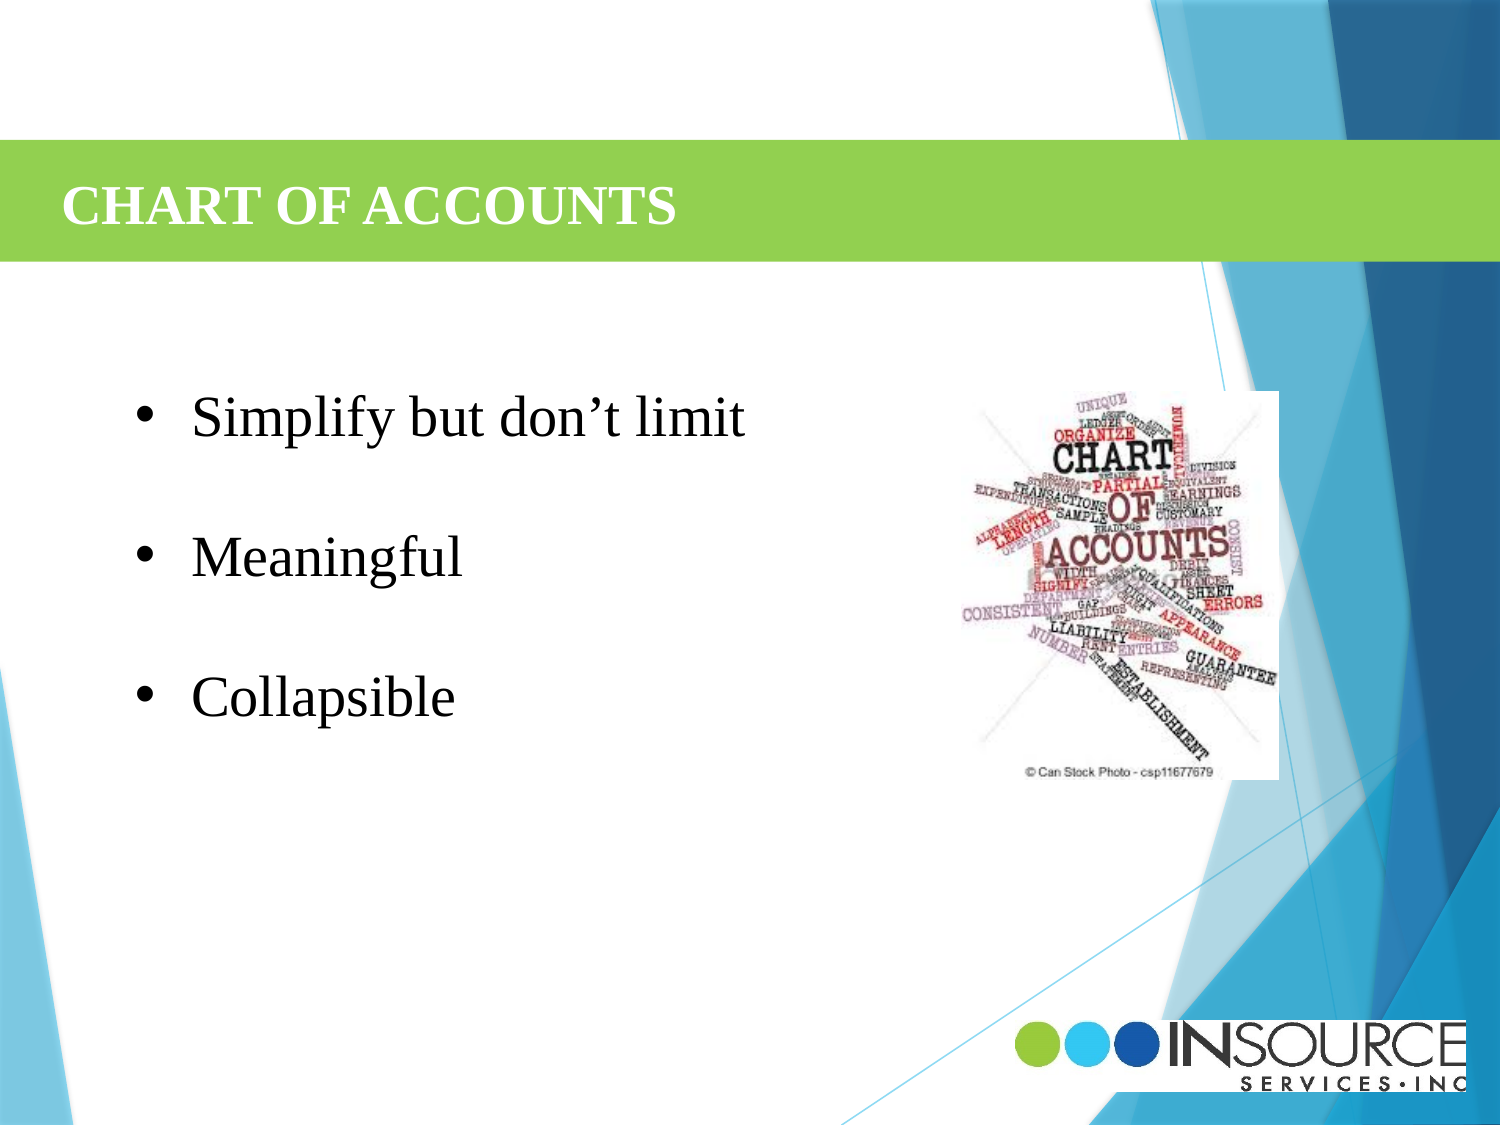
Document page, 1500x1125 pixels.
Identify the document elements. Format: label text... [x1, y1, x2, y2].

text_box Simplify but don’t limit Meaningful Collapsible [63, 300, 1466, 822]
picture [1014, 1019, 1467, 1092]
text_box CHART OF ACCOUNTS [46, 161, 693, 244]
picture [960, 391, 1279, 780]
text_box [0, 138, 1500, 263]
